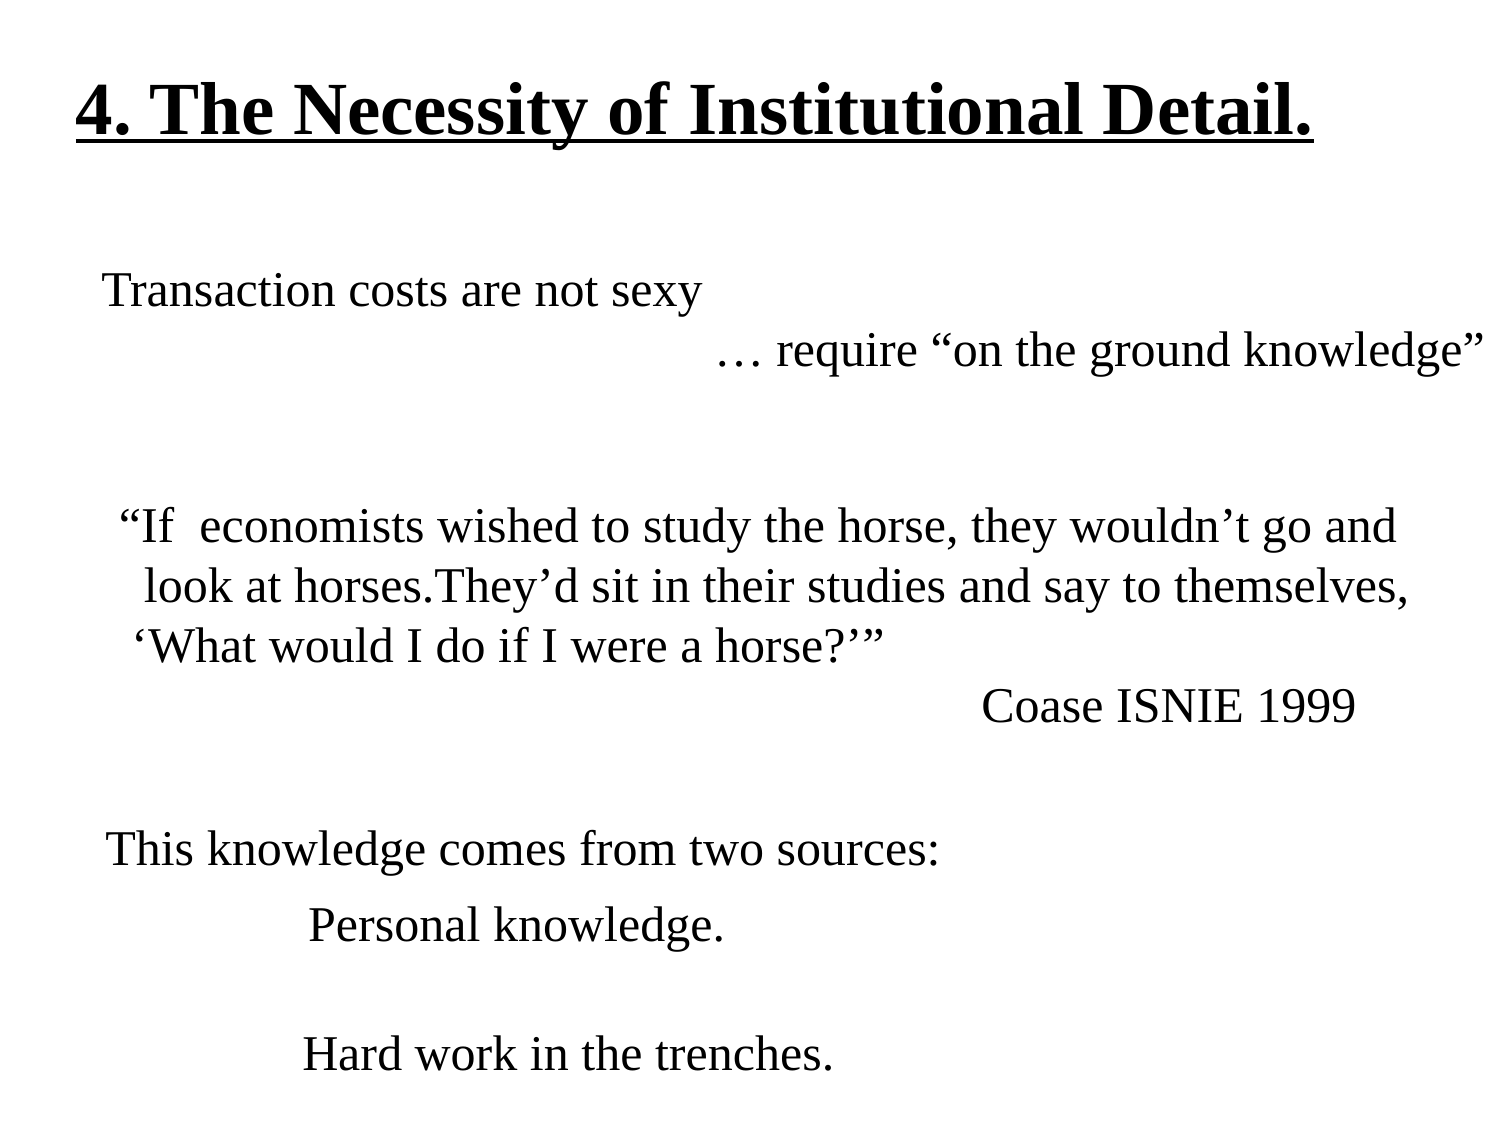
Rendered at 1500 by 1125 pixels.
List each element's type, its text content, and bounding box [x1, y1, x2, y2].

text_box “If economists wished to study the horse, they wouldn’t go and look at horses.They’d sit in their studies and say to themselves, ‘What would I do if I were a horse?’” Coase ISNIE 1999 [104, 485, 1438, 741]
text_box Hard work in the trenches. [287, 1013, 850, 1088]
text_box 4. The Necessity of Institutional Detail. [61, 52, 1329, 158]
text_box Personal knowledge. [293, 884, 741, 959]
text_box Transaction costs are not sexy … require “on the ground knowledge” [86, 249, 1500, 385]
text_box This knowledge comes from two sources: [90, 808, 957, 884]
